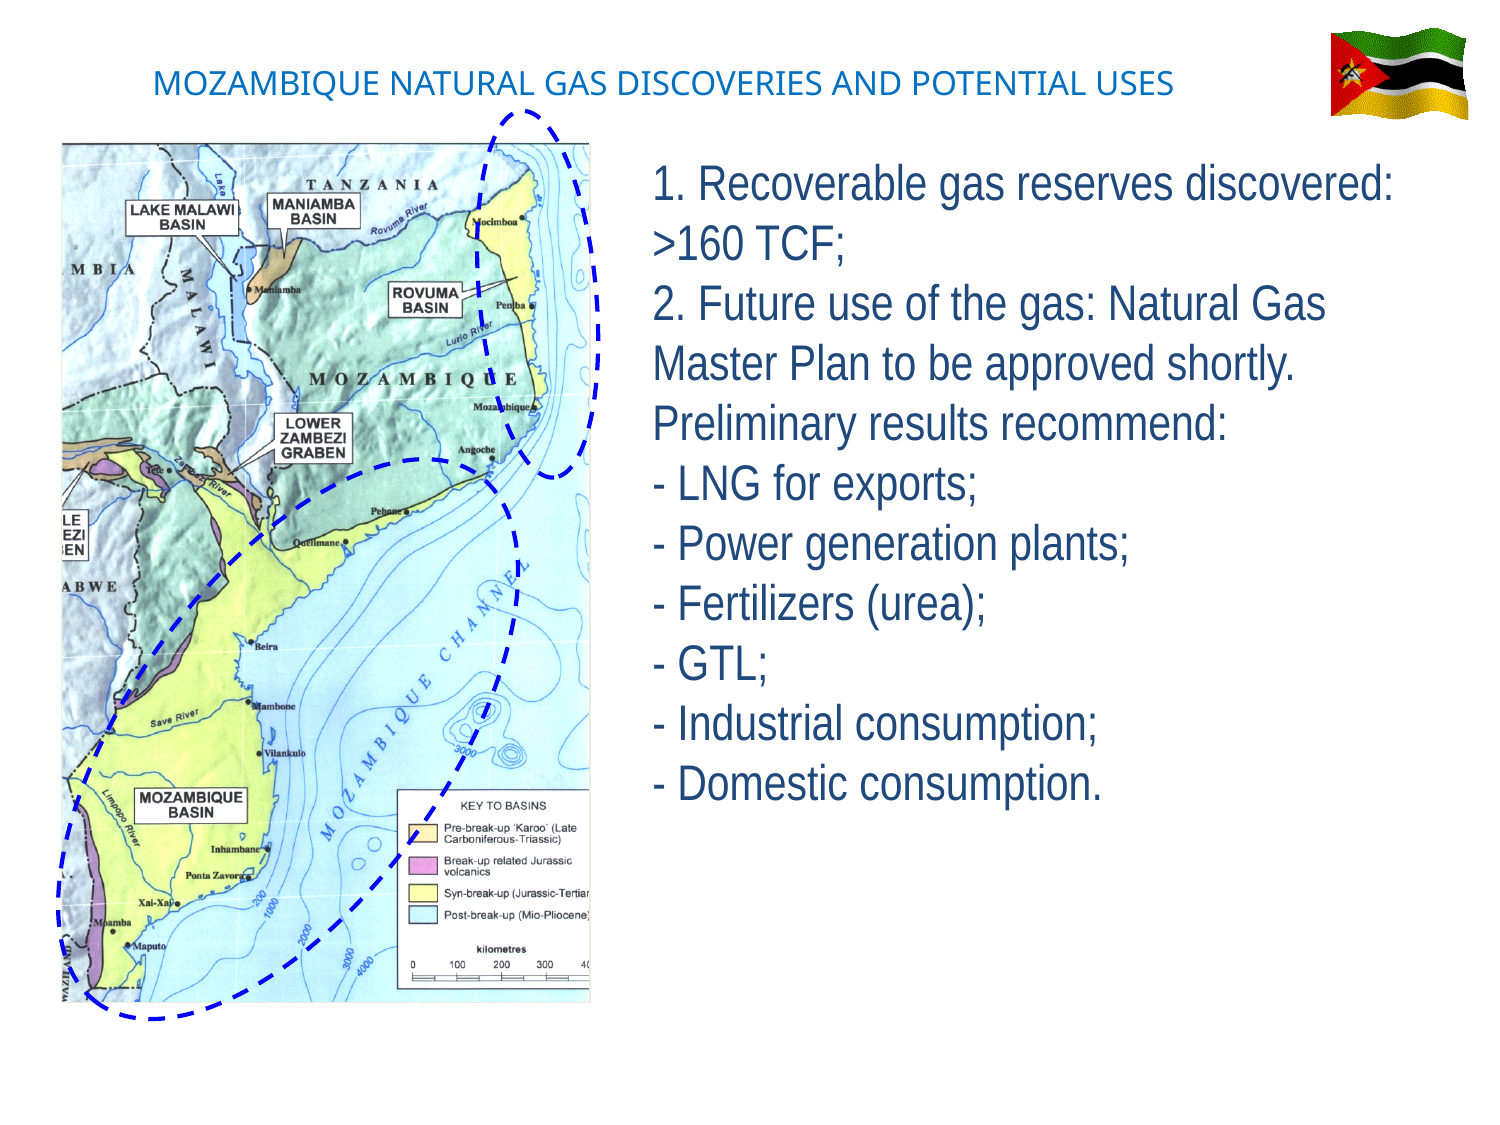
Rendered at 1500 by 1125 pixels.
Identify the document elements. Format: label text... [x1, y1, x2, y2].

text_box MOZAMBIQUE NATURAL GAS DISCOVERIES AND POTENTIAL USES [24, 54, 1313, 110]
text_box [62, 125, 602, 1038]
picture [1331, 28, 1469, 120]
text_box 1. Recoverable gas reserves discovered: >160 TCF; 2. Future use of the gas: Natural Gas Master Plan to be approved shortly. Preliminary results recommend: - LNG for exports; - Power generation plants; - Fertilizers (urea); - GTL; - Industrial consumption; - Domestic consumption. [637, 143, 1459, 1002]
